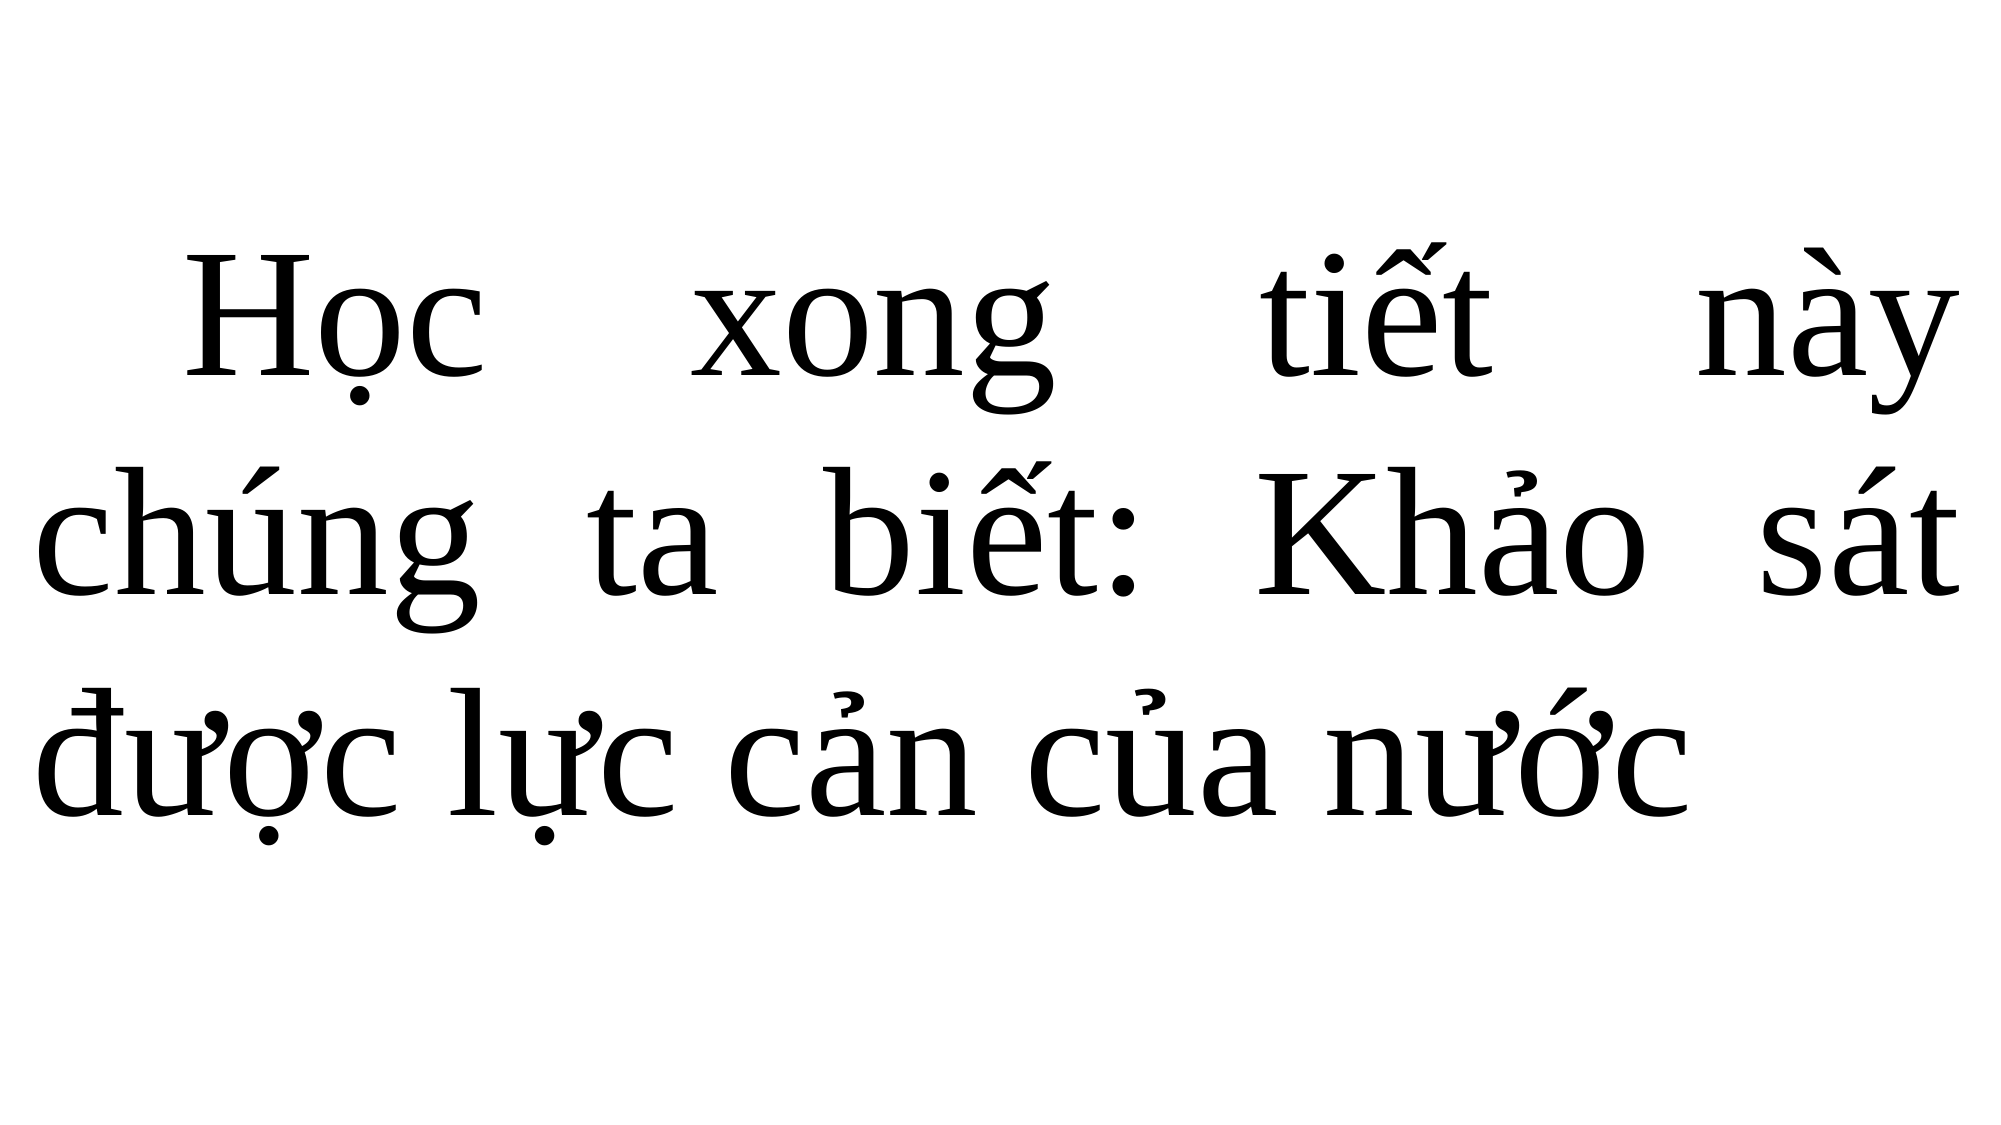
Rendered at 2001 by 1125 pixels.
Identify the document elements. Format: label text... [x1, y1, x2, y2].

text_box Học xong tiết này chúng ta biết: Khảo sát được lực cản của nước [18, 184, 1978, 859]
